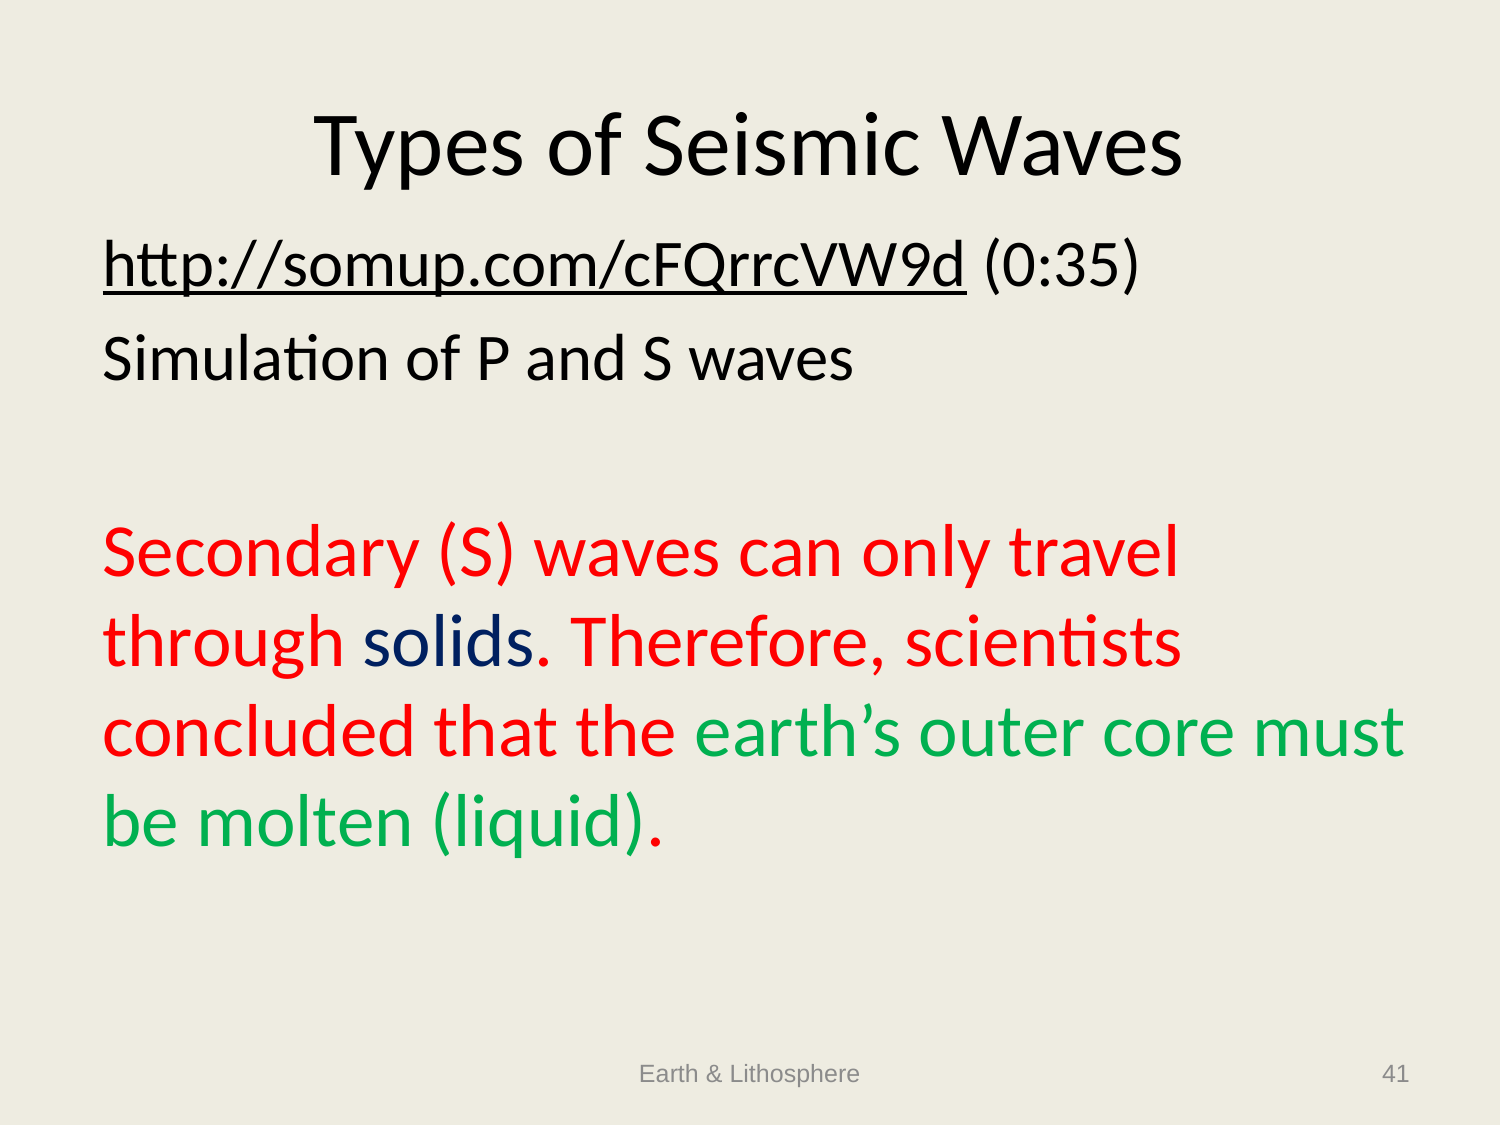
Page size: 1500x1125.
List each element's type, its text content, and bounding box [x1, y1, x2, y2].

slide_number 41 [1074, 1042, 1425, 1103]
title Types of Seismic Waves [75, 45, 1425, 233]
list http://somup.com/cFQrrcVW9d (0:35) Simulation of P and S waves Secondary (S) waves can only travel through solids. Therefore, scientists concluded that the earth’s outer core must be molten (liquid). [87, 212, 1438, 825]
footer Earth & Lithosphere [512, 1042, 988, 1103]
